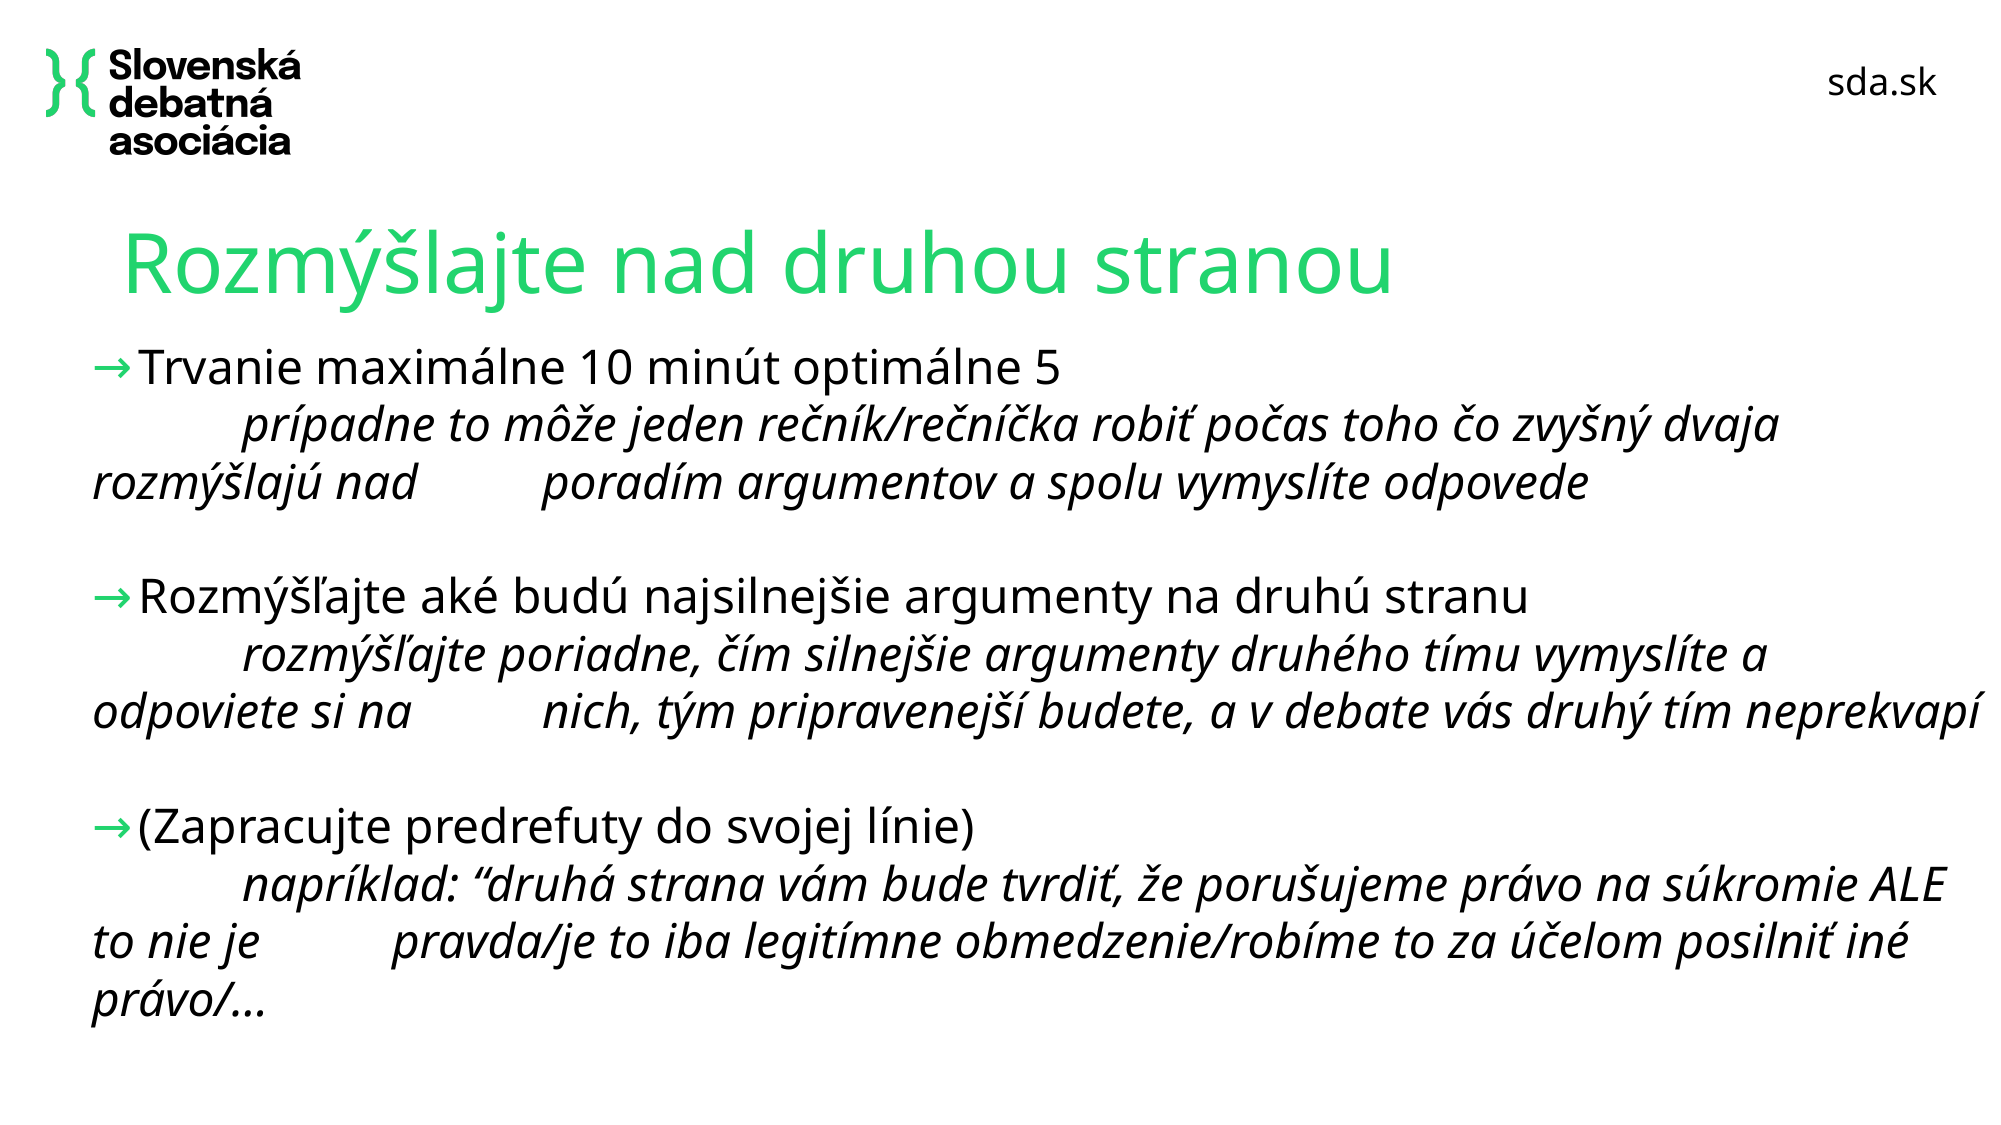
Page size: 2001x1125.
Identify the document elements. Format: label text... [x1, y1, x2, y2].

text_box sda.sk [1779, 50, 1952, 111]
picture [45, 48, 301, 155]
title Rozmýšlajte nad druhou stranou [106, 204, 1952, 328]
text_box Trvanie maximálne 10 minút optimálne 5 prípadne to môže jeden rečník/rečníčka robiť počas toho čo zvyšný dvaja rozmýšlajú nad poradím argumentov a spolu vymyslíte odpovede Rozmýšľajte aké budú najsilnejšie argumenty na druhú stranu rozmýšľajte poriadne, čím silnejšie argumenty druhého tímu vymyslíte a odpoviete si na nich, tým pripravenejší budete, a v debate vás druhý tím neprekvapí (Zapracujte predrefuty do svojej línie) napríklad: “druhá strana vám bude tvrdiť, že porušujeme právo na súkromie ALE to nie je pravda/je to iba legitímne obmedzenie/robíme to za účelom posilniť iné právo/… [77, 328, 2000, 1125]
